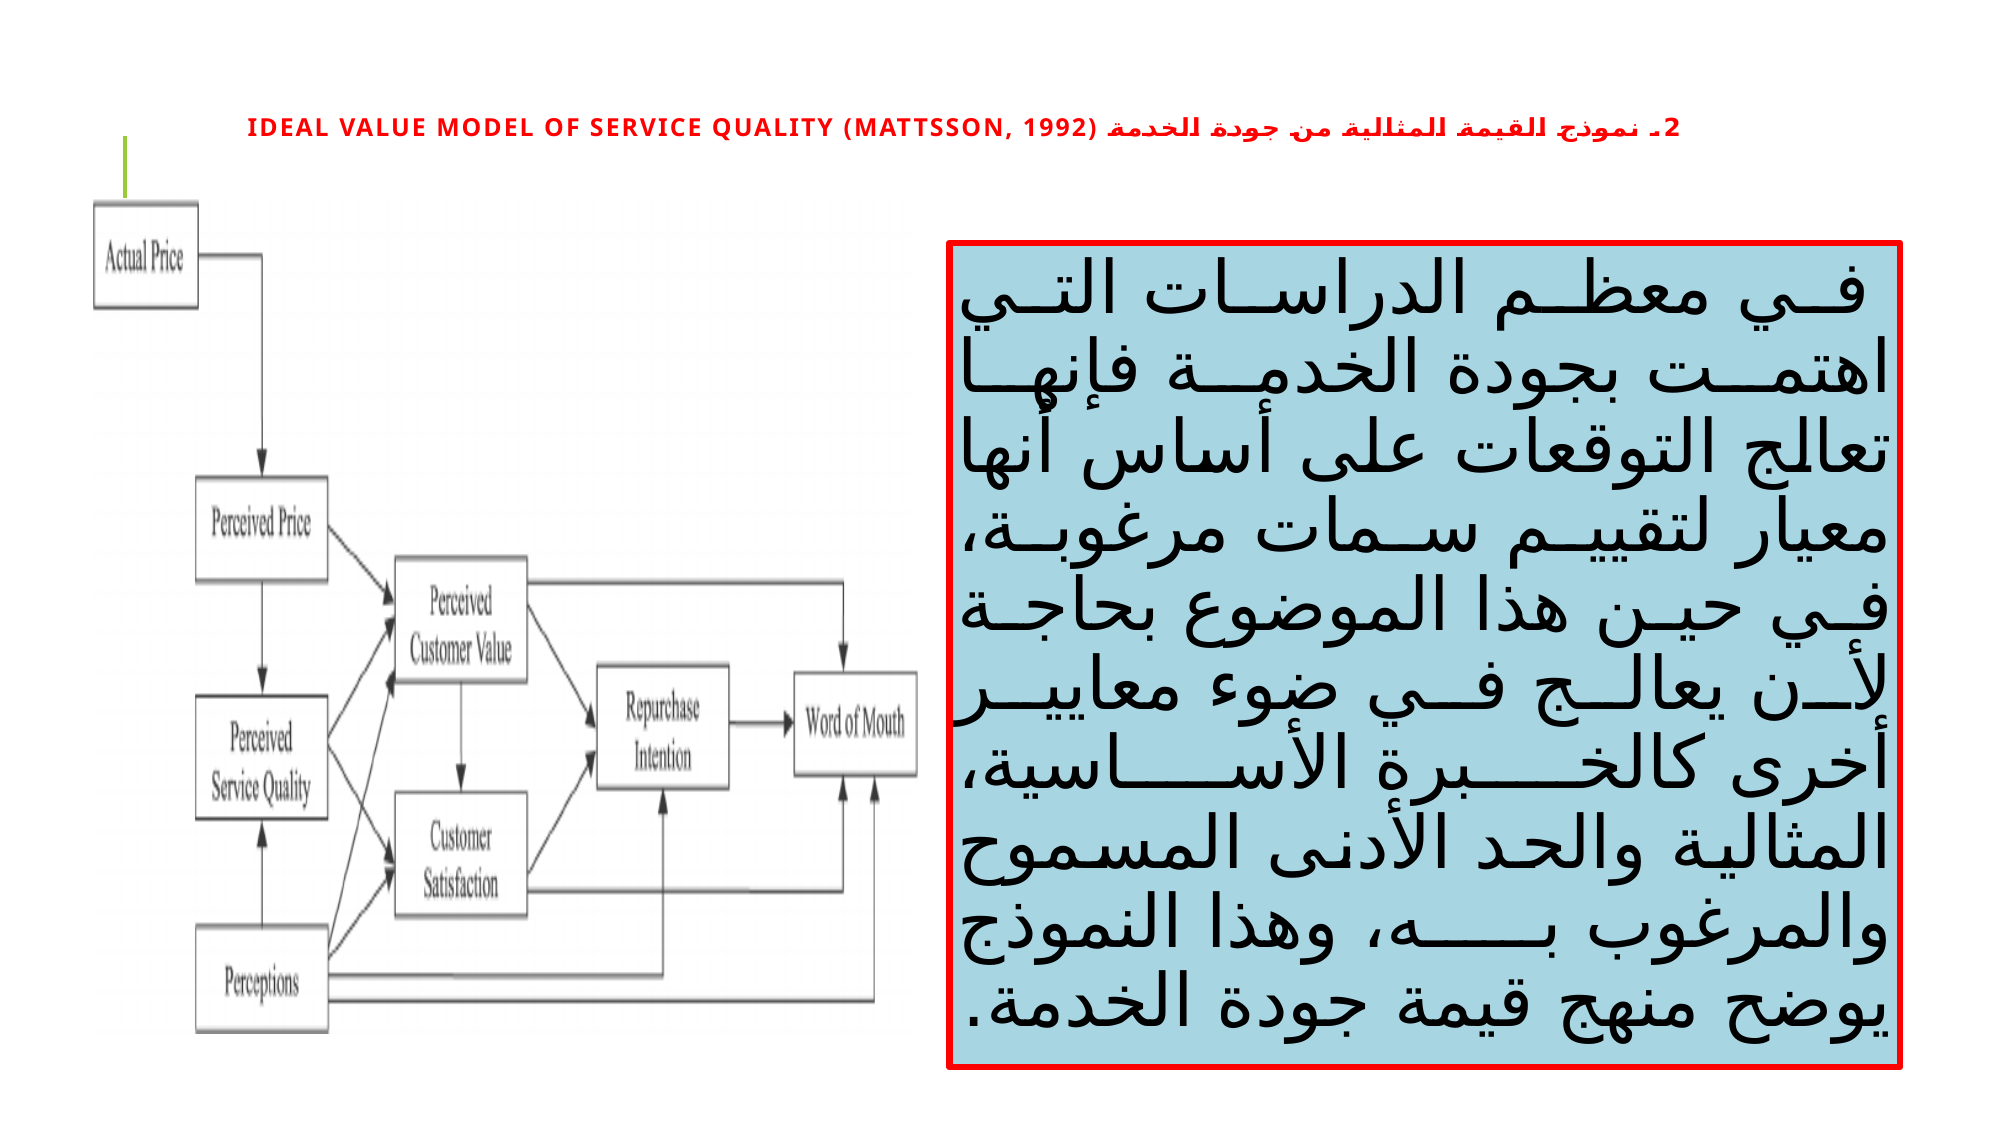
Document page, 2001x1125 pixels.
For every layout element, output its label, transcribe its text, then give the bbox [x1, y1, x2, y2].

title 2. نموذج القيمة المثالية من جودة الخدمة Ideal value model of service quality (Mattsson, 1992) [168, 43, 1763, 199]
picture [93, 198, 918, 1034]
list في معظم الدراسات التي اهتمت بجودة الخدمة فإنها تعالج التوقعات على أساس أنها معيار لتقييم سمات مرغوبة، في حين هذا الموضوع بحاجة لأن يعالج في ضوء معايير أخرى كالخبرة الأساسية، المثالية والحد الأدنى المسموح والمرغوب به، وهذا النموذج يوضح منهج قيمة جودة الخدمة. [949, 242, 1900, 1068]
